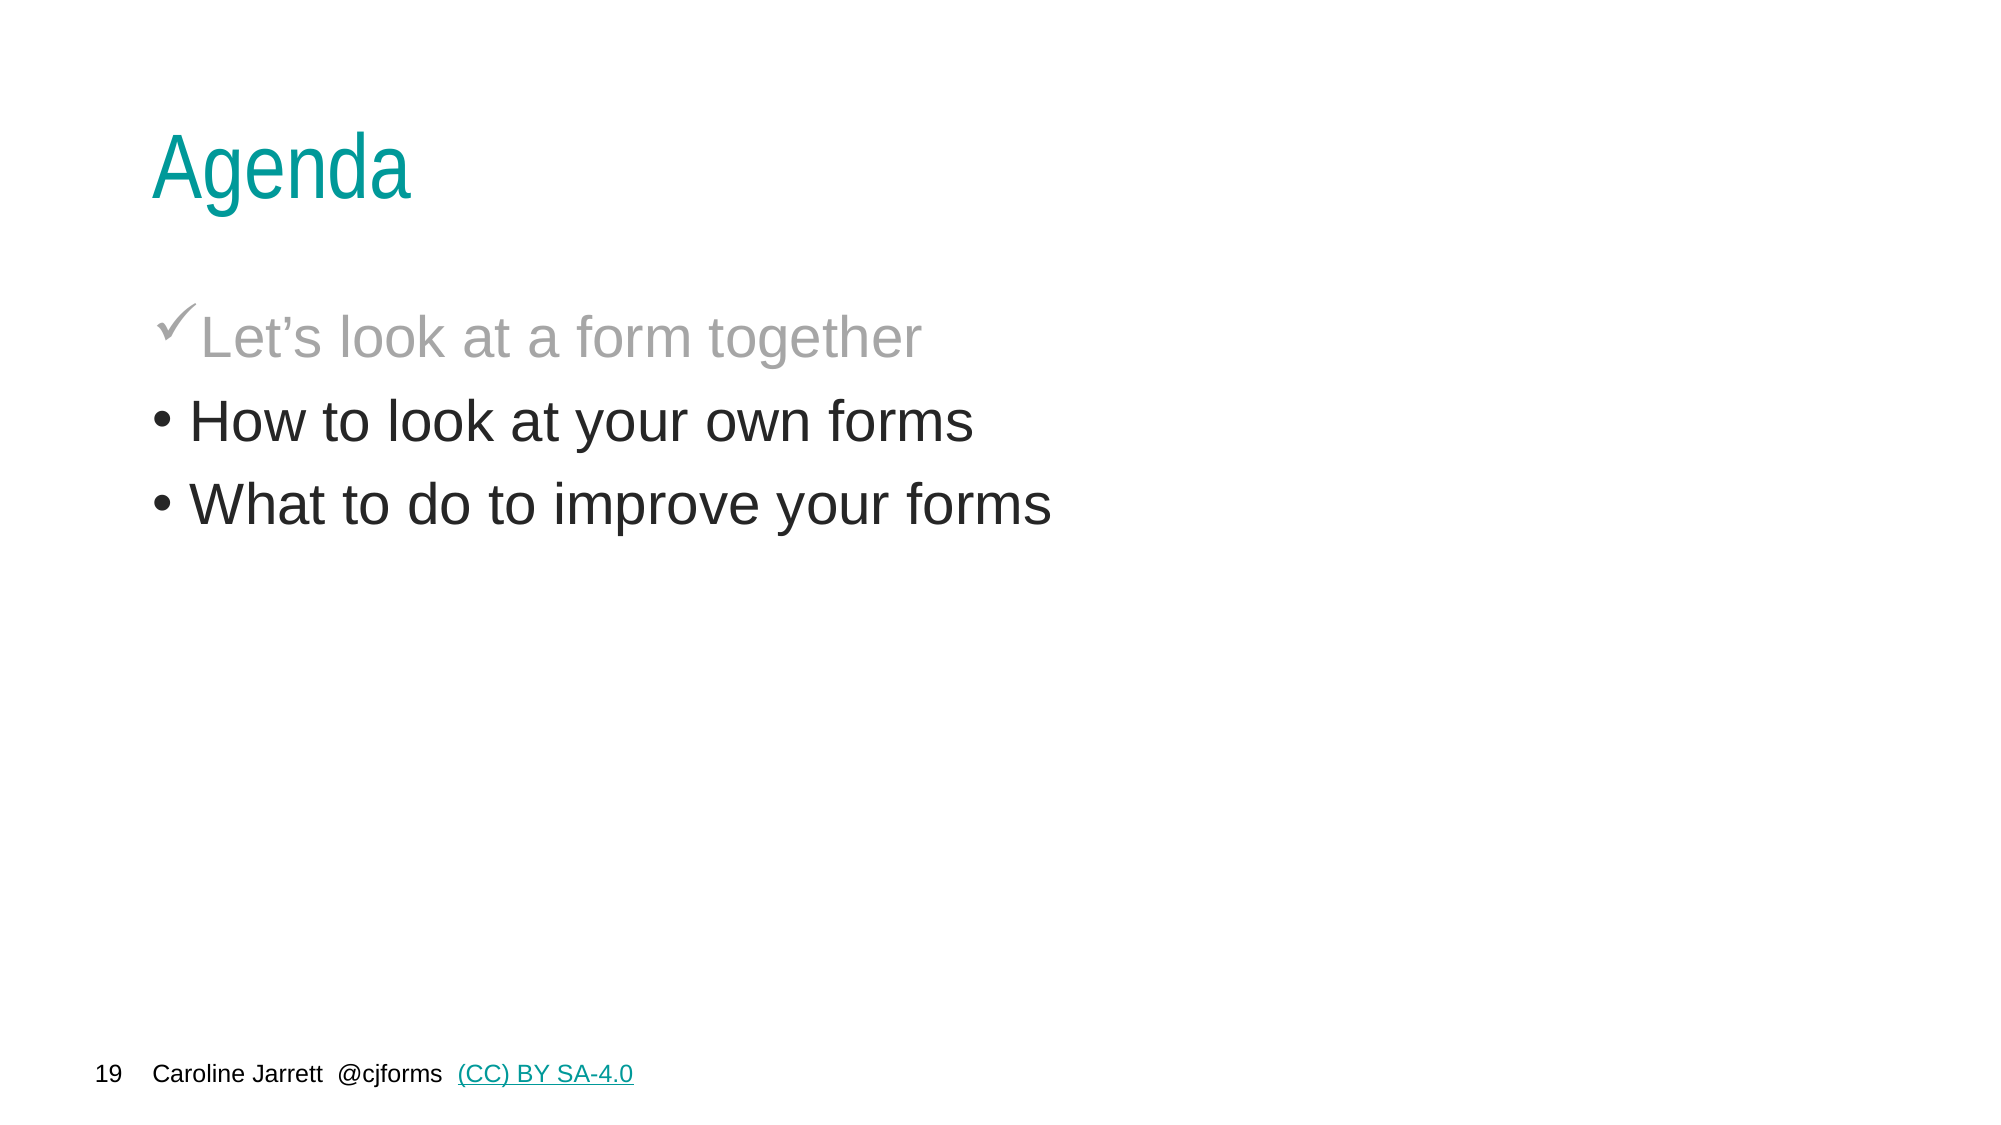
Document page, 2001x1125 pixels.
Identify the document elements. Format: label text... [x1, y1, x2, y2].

title Agenda [137, 59, 1863, 278]
list Let’s look at a form together How to look at your own forms What to do to improve your forms [137, 299, 1863, 1014]
